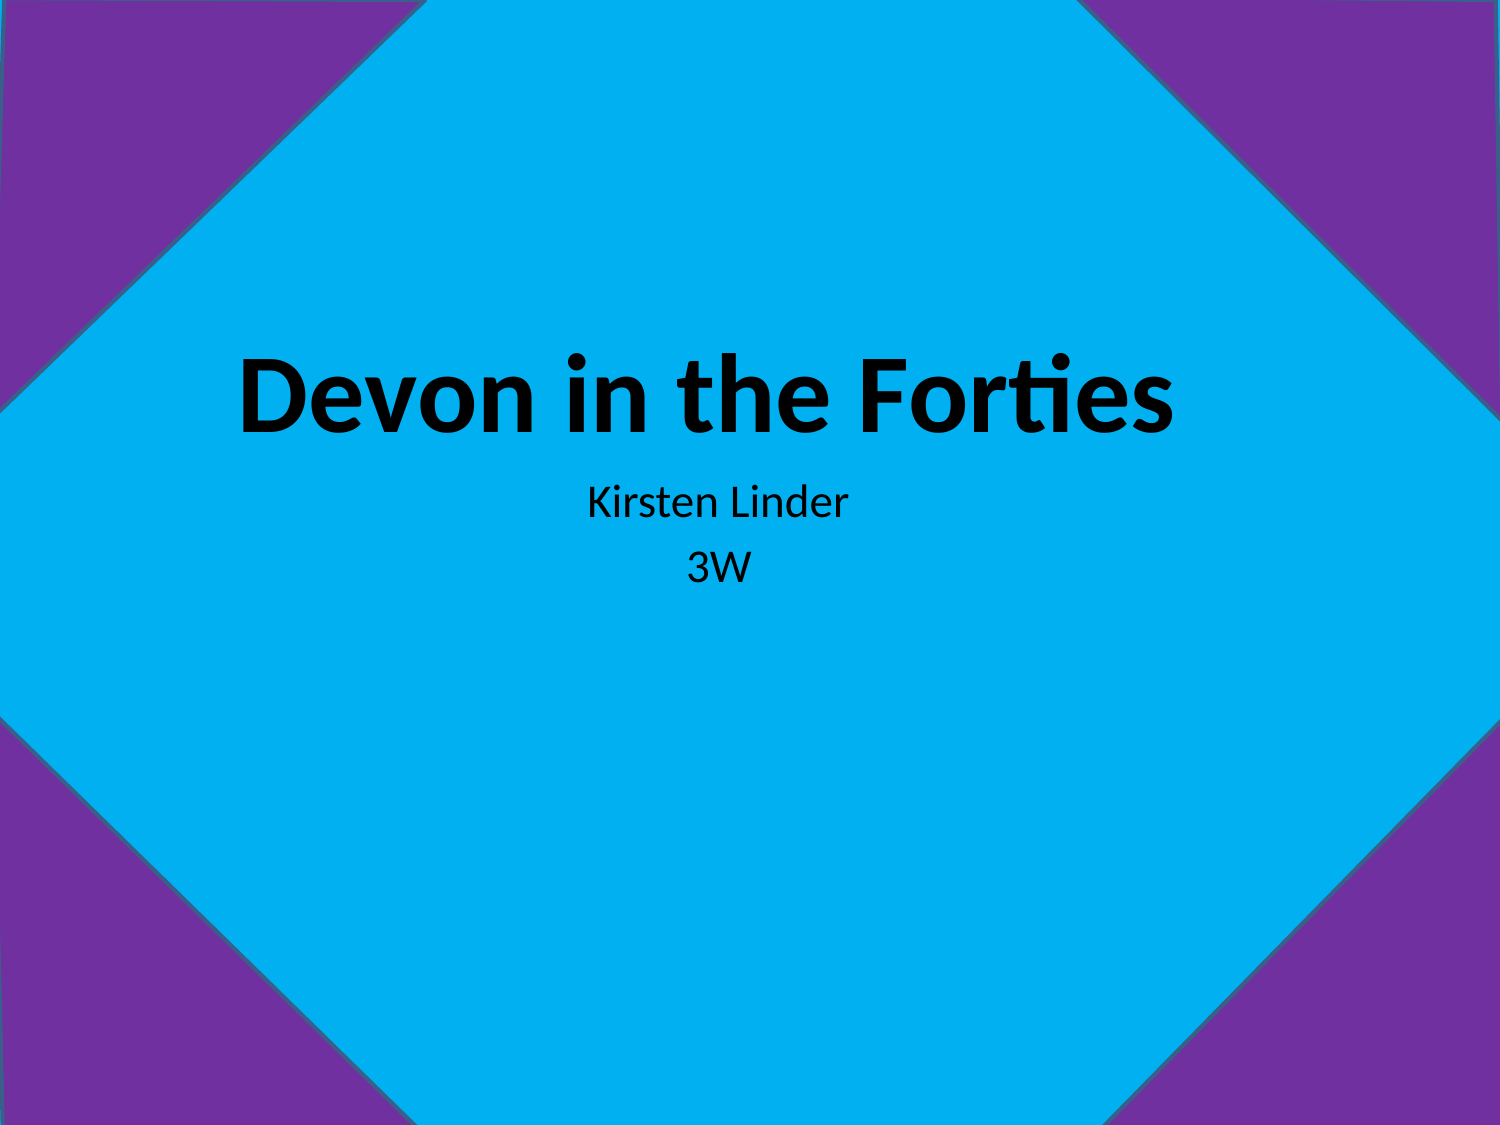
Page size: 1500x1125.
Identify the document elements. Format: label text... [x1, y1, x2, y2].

text_box [1102, 719, 1500, 1125]
text_box [0, 716, 418, 1125]
text_box [1076, 0, 1500, 422]
text_box [0, 0, 427, 414]
subtitle Kirsten Linder 3W [200, 462, 1238, 600]
text_box Devon in the Forties [222, 312, 1192, 463]
